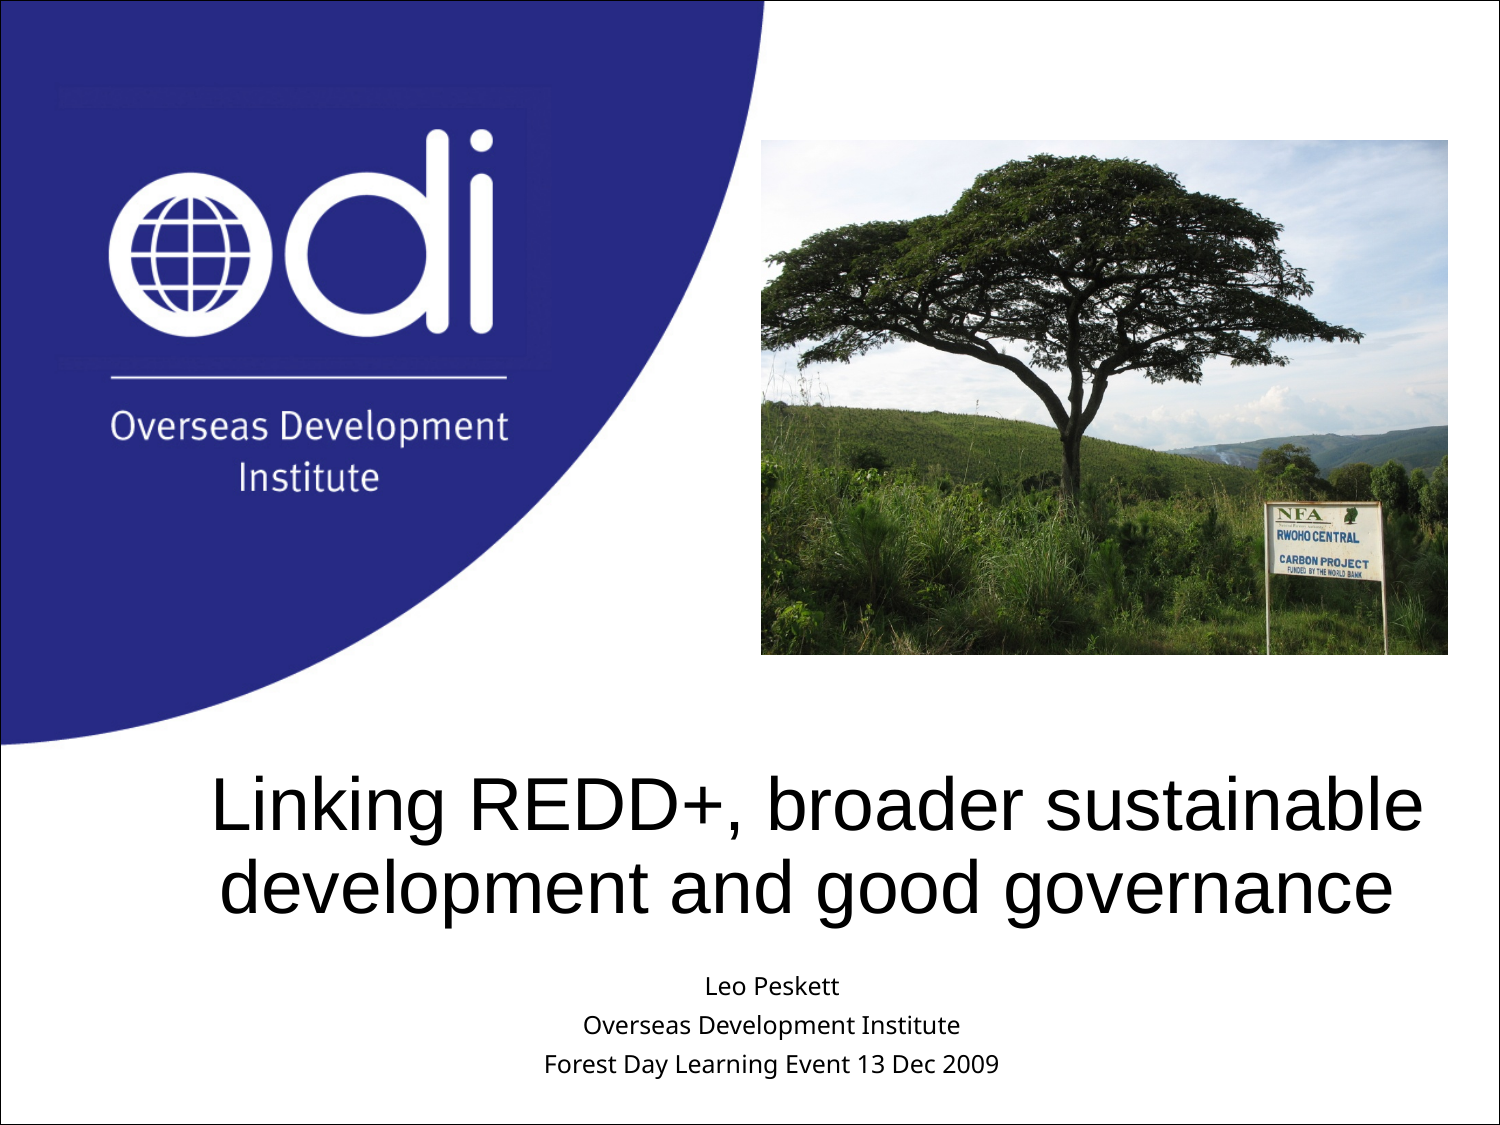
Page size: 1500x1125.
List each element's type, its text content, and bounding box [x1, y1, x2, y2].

picture [1, 1, 1448, 754]
title Linking REDD+, broader sustainable development and good governance [182, 715, 1454, 976]
subtitle Leo Peskett Overseas Development Institute Forest Day Learning Event 13 Dec 2009 [187, 960, 1357, 1091]
